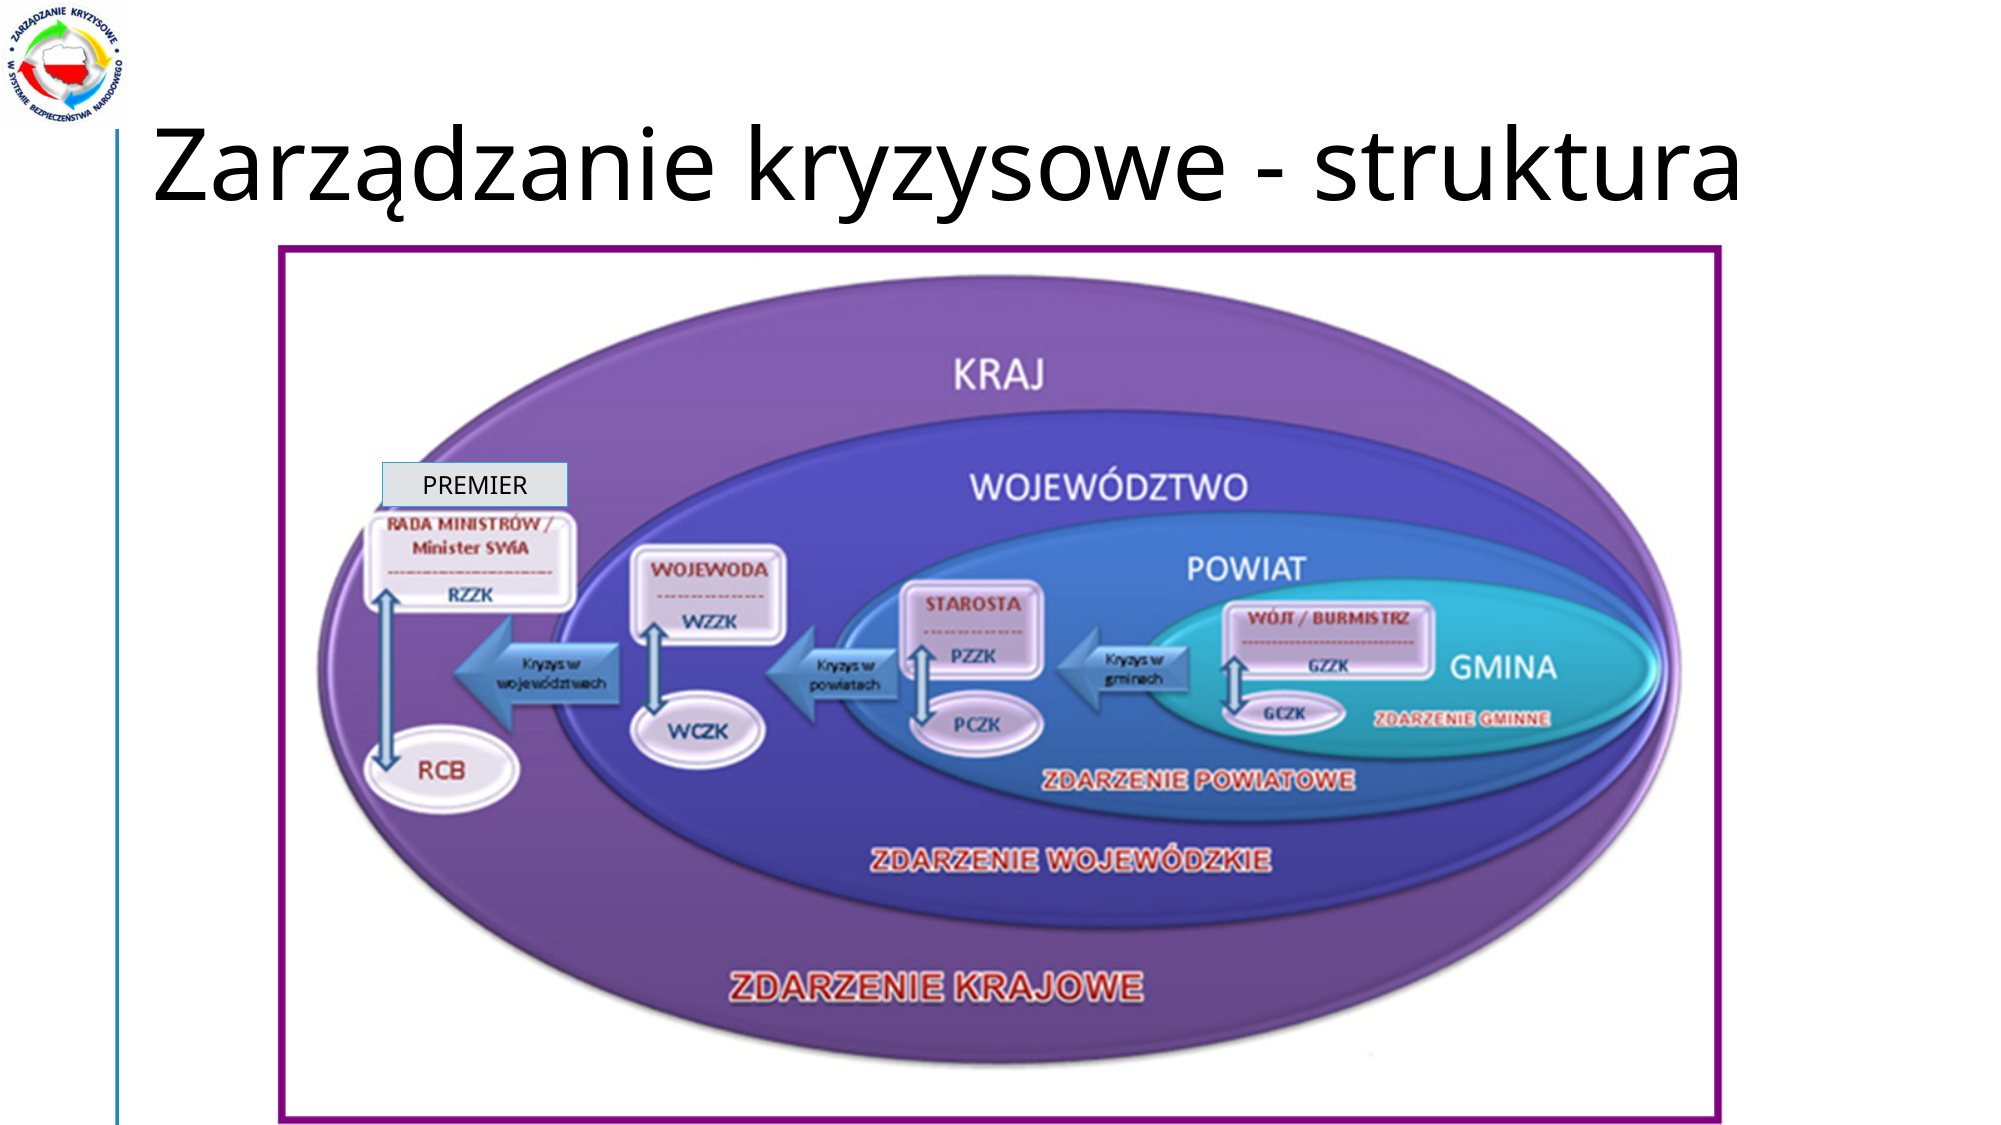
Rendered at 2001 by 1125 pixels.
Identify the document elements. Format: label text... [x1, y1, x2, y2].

picture [0, 1, 129, 129]
title Zarządzanie kryzysowe - struktura [137, 59, 1863, 278]
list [277, 244, 1723, 1125]
